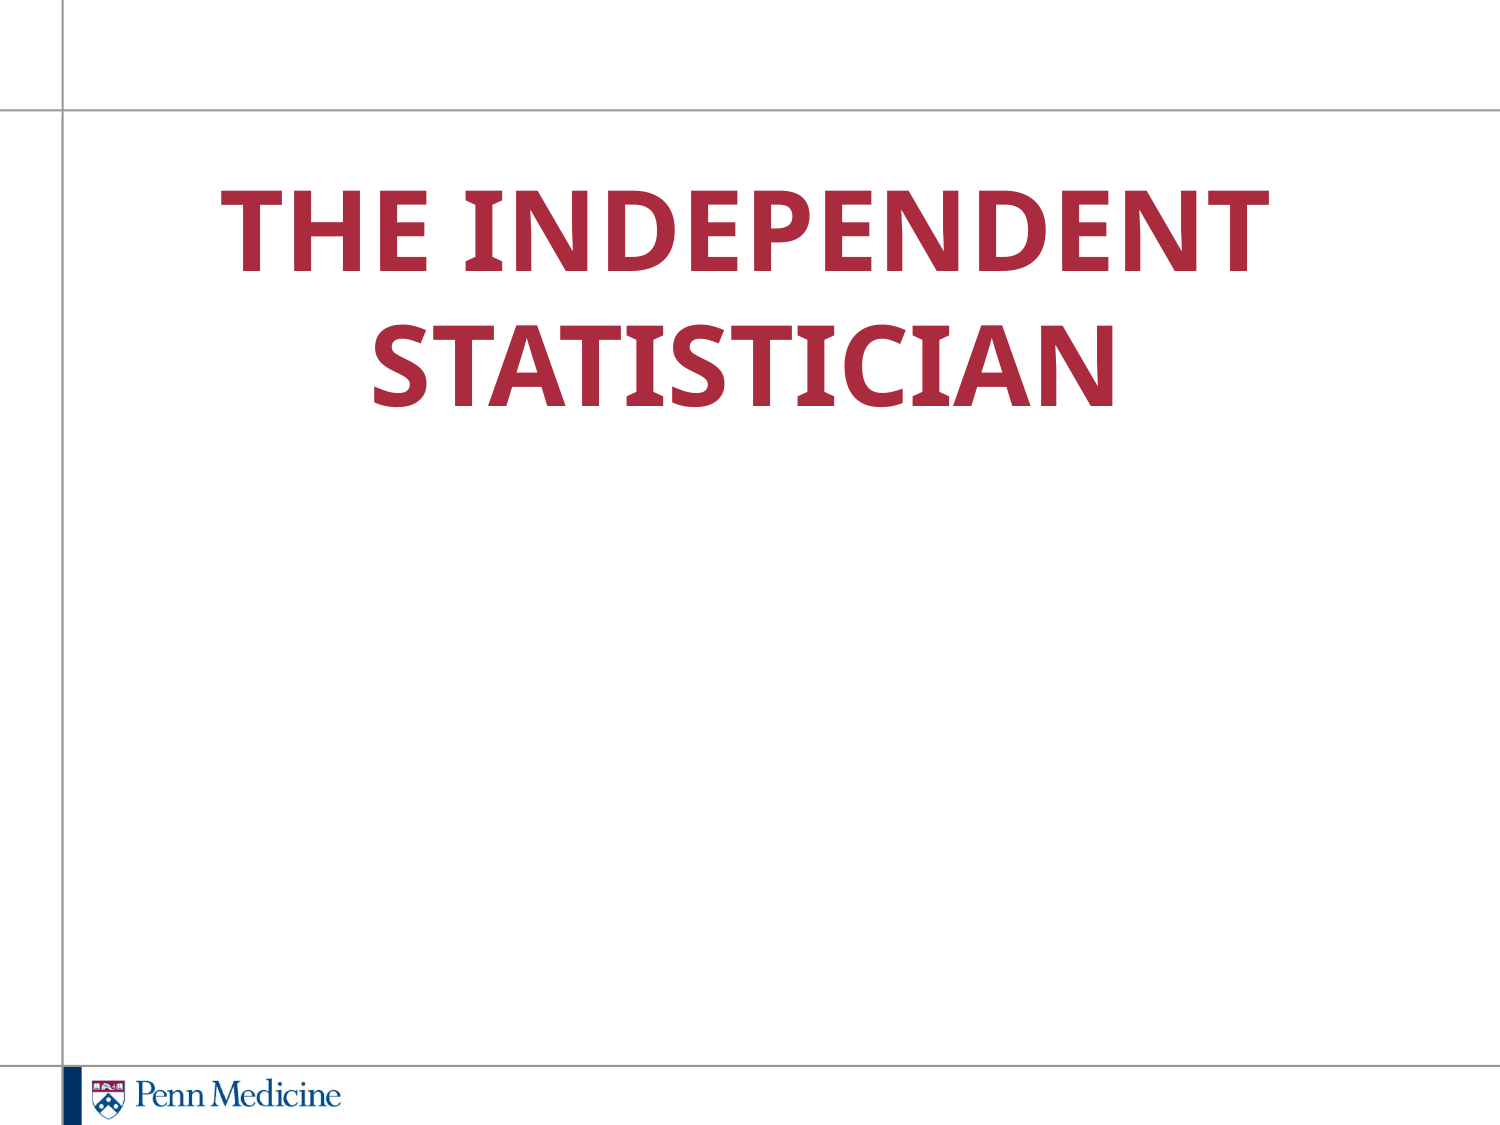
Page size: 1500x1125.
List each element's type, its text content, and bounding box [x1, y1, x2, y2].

picture [86, 1076, 349, 1121]
title THE INDEPENDENT STATISTICIAN [47, 337, 1446, 430]
